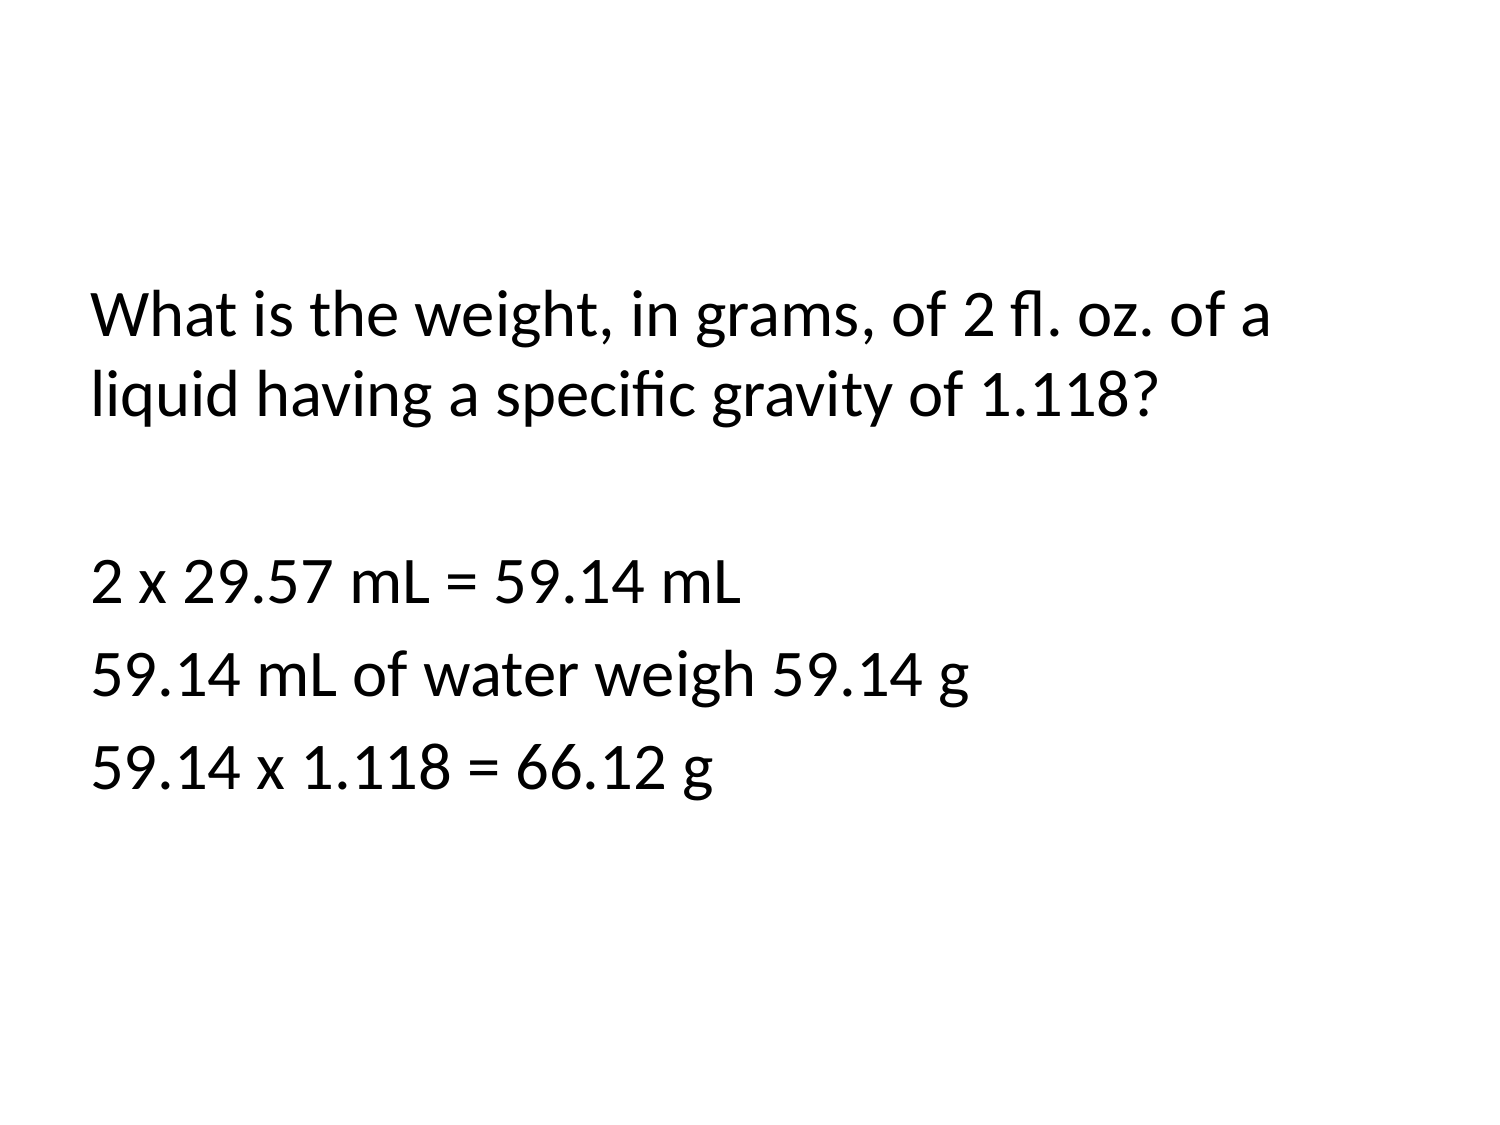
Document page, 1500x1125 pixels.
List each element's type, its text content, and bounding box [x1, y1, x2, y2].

list What is the weight, in grams, of 2 fl. oz. of a liquid having a specific gravity of 1.118? 2 x 29.57 mL = 59.14 mL 59.14 mL of water weigh 59.14 g 59.14 x 1.118 = 66.12 g [75, 262, 1425, 1005]
